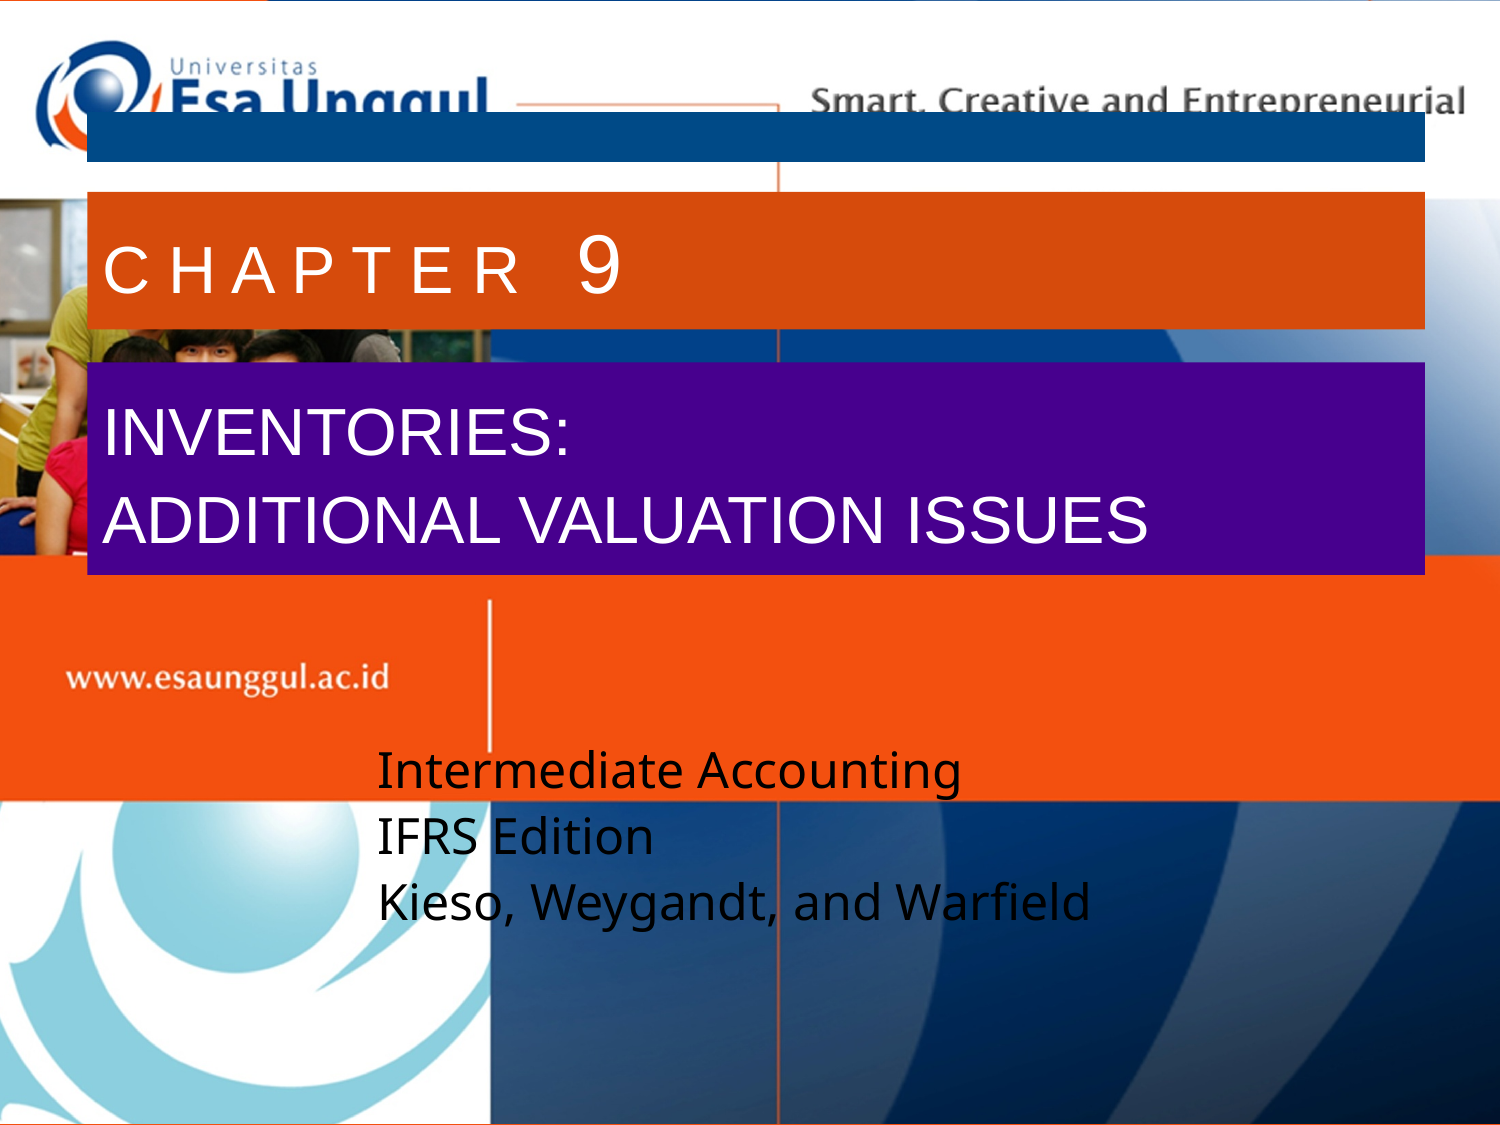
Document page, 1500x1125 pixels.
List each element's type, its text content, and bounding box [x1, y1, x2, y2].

text_box Intermediate Accounting IFRS Edition Kieso, Weygandt, and Warfield [362, 725, 1138, 938]
text_box INVENTORIES: ADDITIONAL VALUATION ISSUES [87, 362, 1425, 575]
text_box [112, 1024, 425, 1100]
picture [0, 0, 1500, 1125]
text_box C H A P T E R 9 [87, 191, 1425, 330]
